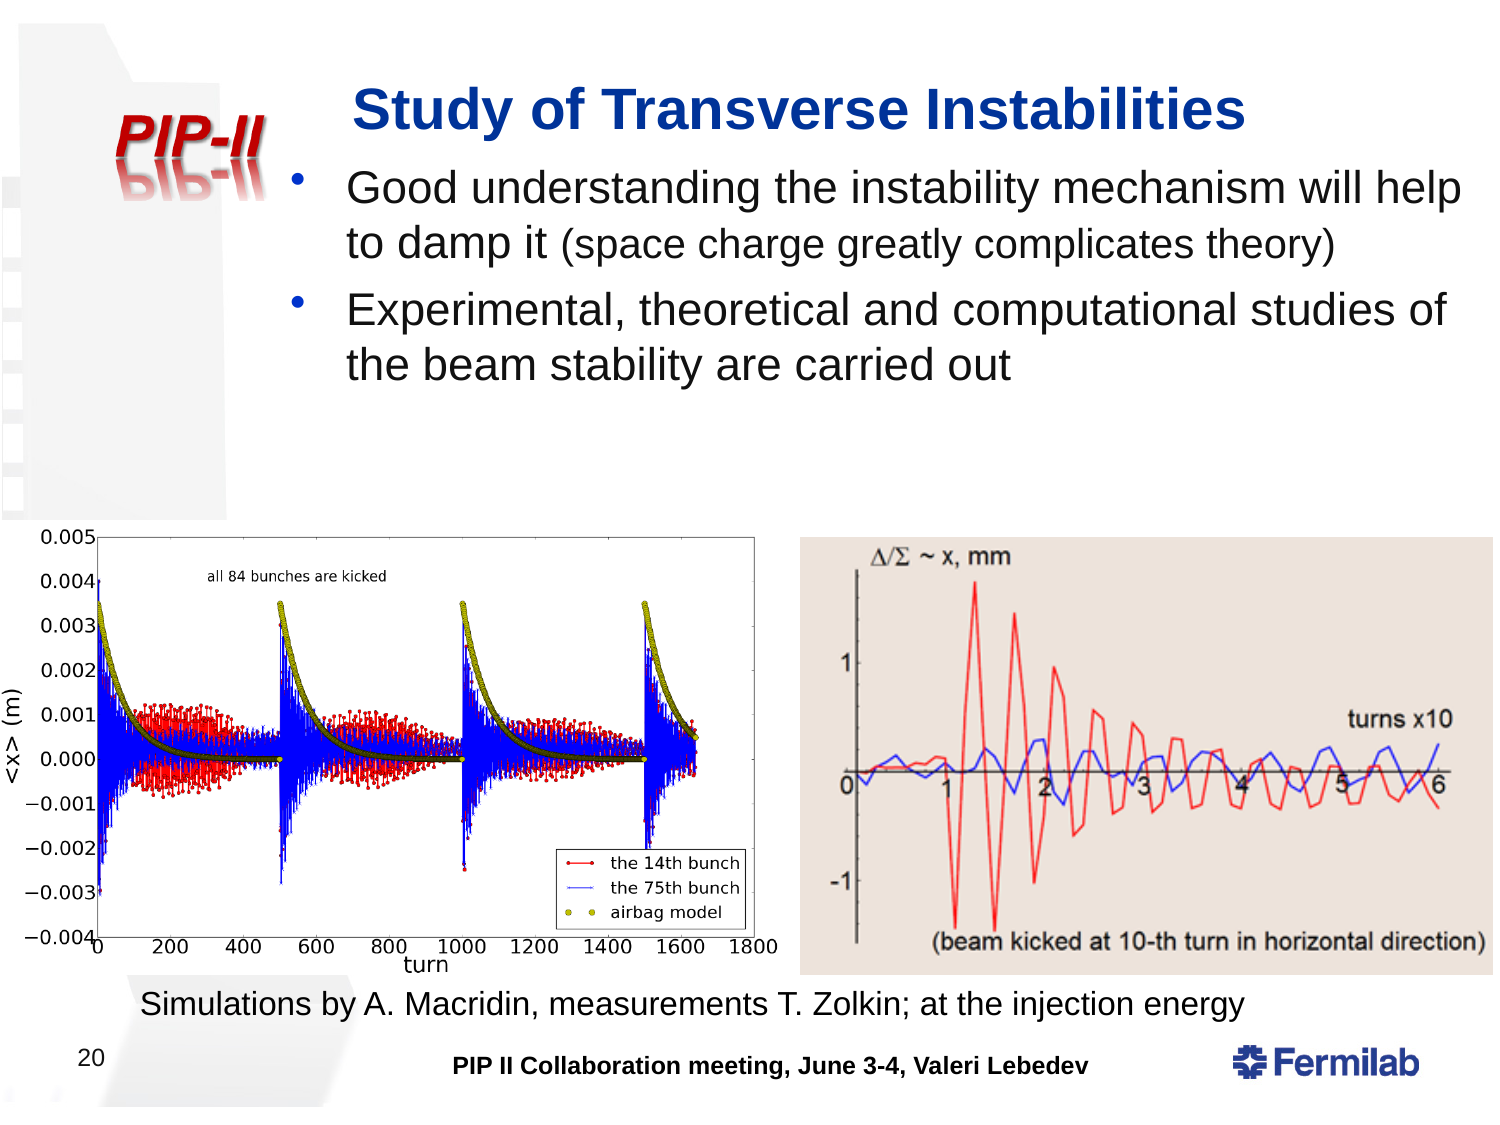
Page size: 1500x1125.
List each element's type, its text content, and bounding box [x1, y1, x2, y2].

title Study of Transverse Instabilities [337, 50, 1388, 149]
list Good understanding the instability mechanism will help to damp it (space charge greatly complicates theory) Experimental, theoretical and computational studies of the beam stability are carried out [275, 149, 1493, 500]
text_box Simulations by A. Macridin, measurements T. Zolkin; at the injection energy [125, 974, 1450, 1030]
footer PIP II Collaboration meeting, June 3-4, Valeri Lebedev [437, 1050, 1113, 1088]
slide_number 20 [62, 1034, 375, 1110]
picture [0, 0, 1493, 1107]
